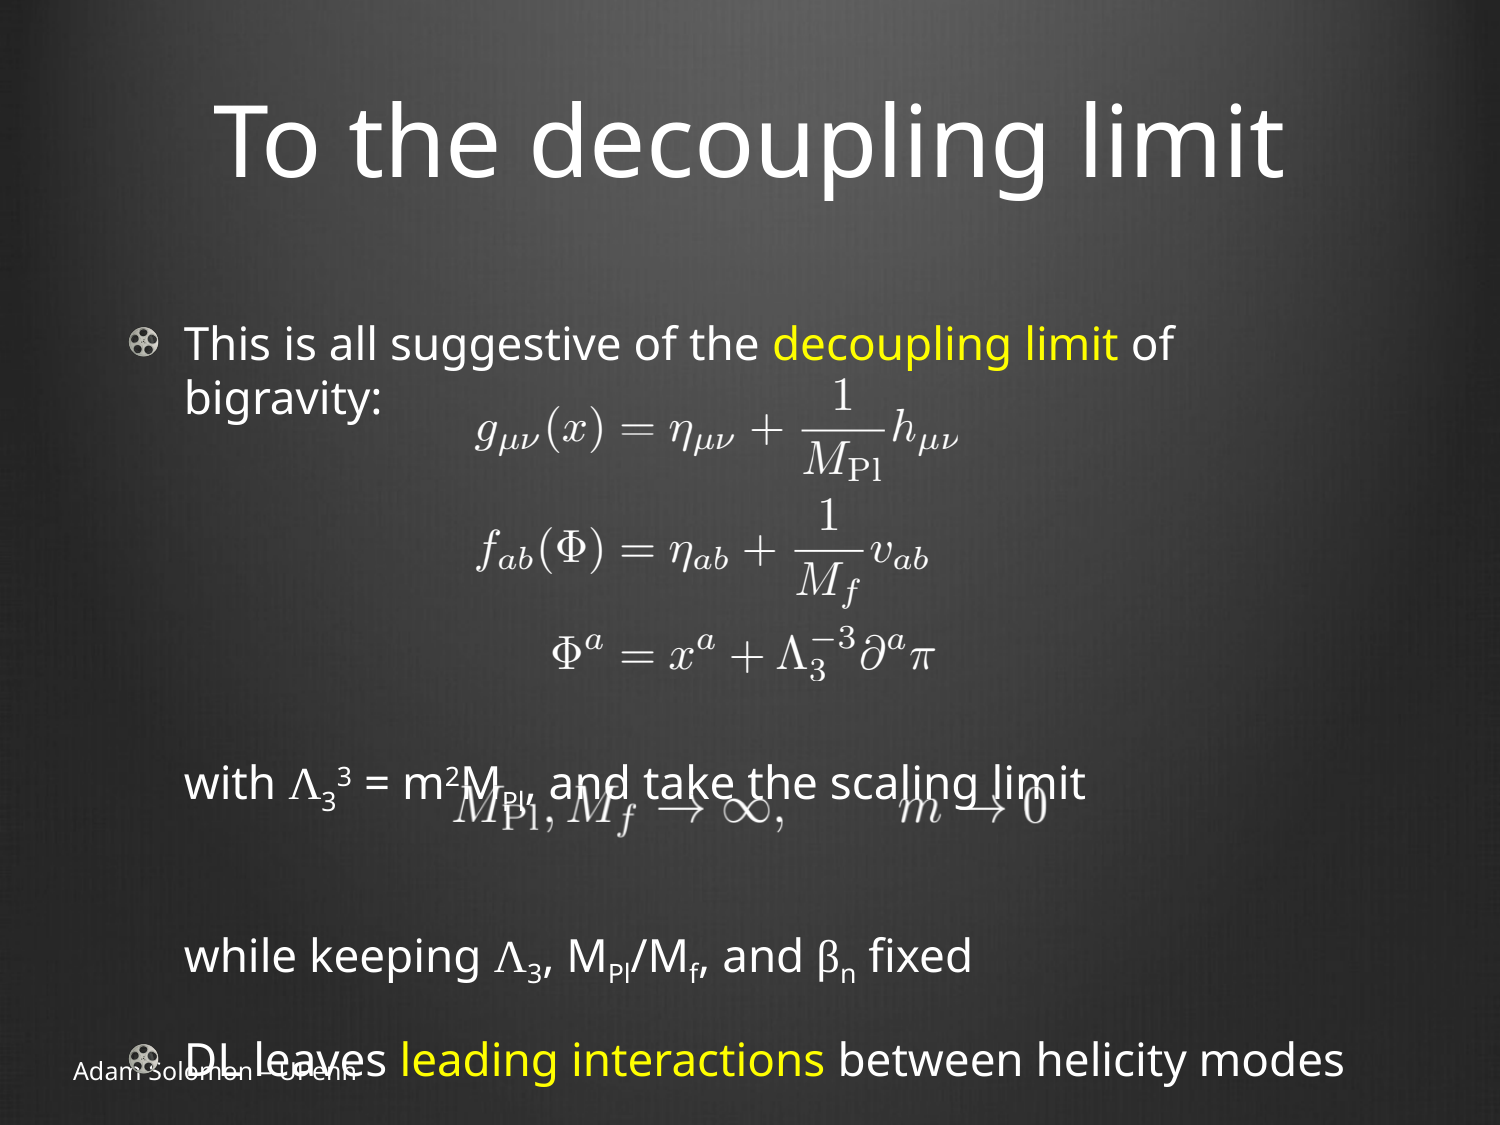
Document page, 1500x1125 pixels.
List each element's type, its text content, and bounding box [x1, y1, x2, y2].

picture [471, 371, 958, 681]
list This is all suggestive of the decoupling limit of bigravity: with Λ33 = m2MPl, and take the scaling limit while keeping Λ3, MPl/Mf, and βn fixed DL leaves leading interactions between helicity modes [112, 306, 1388, 1043]
title To the decoupling limit [112, 19, 1388, 255]
footer Adam Solomon – UPenn [58, 1042, 534, 1103]
picture [448, 781, 1048, 838]
picture [127, 325, 160, 358]
